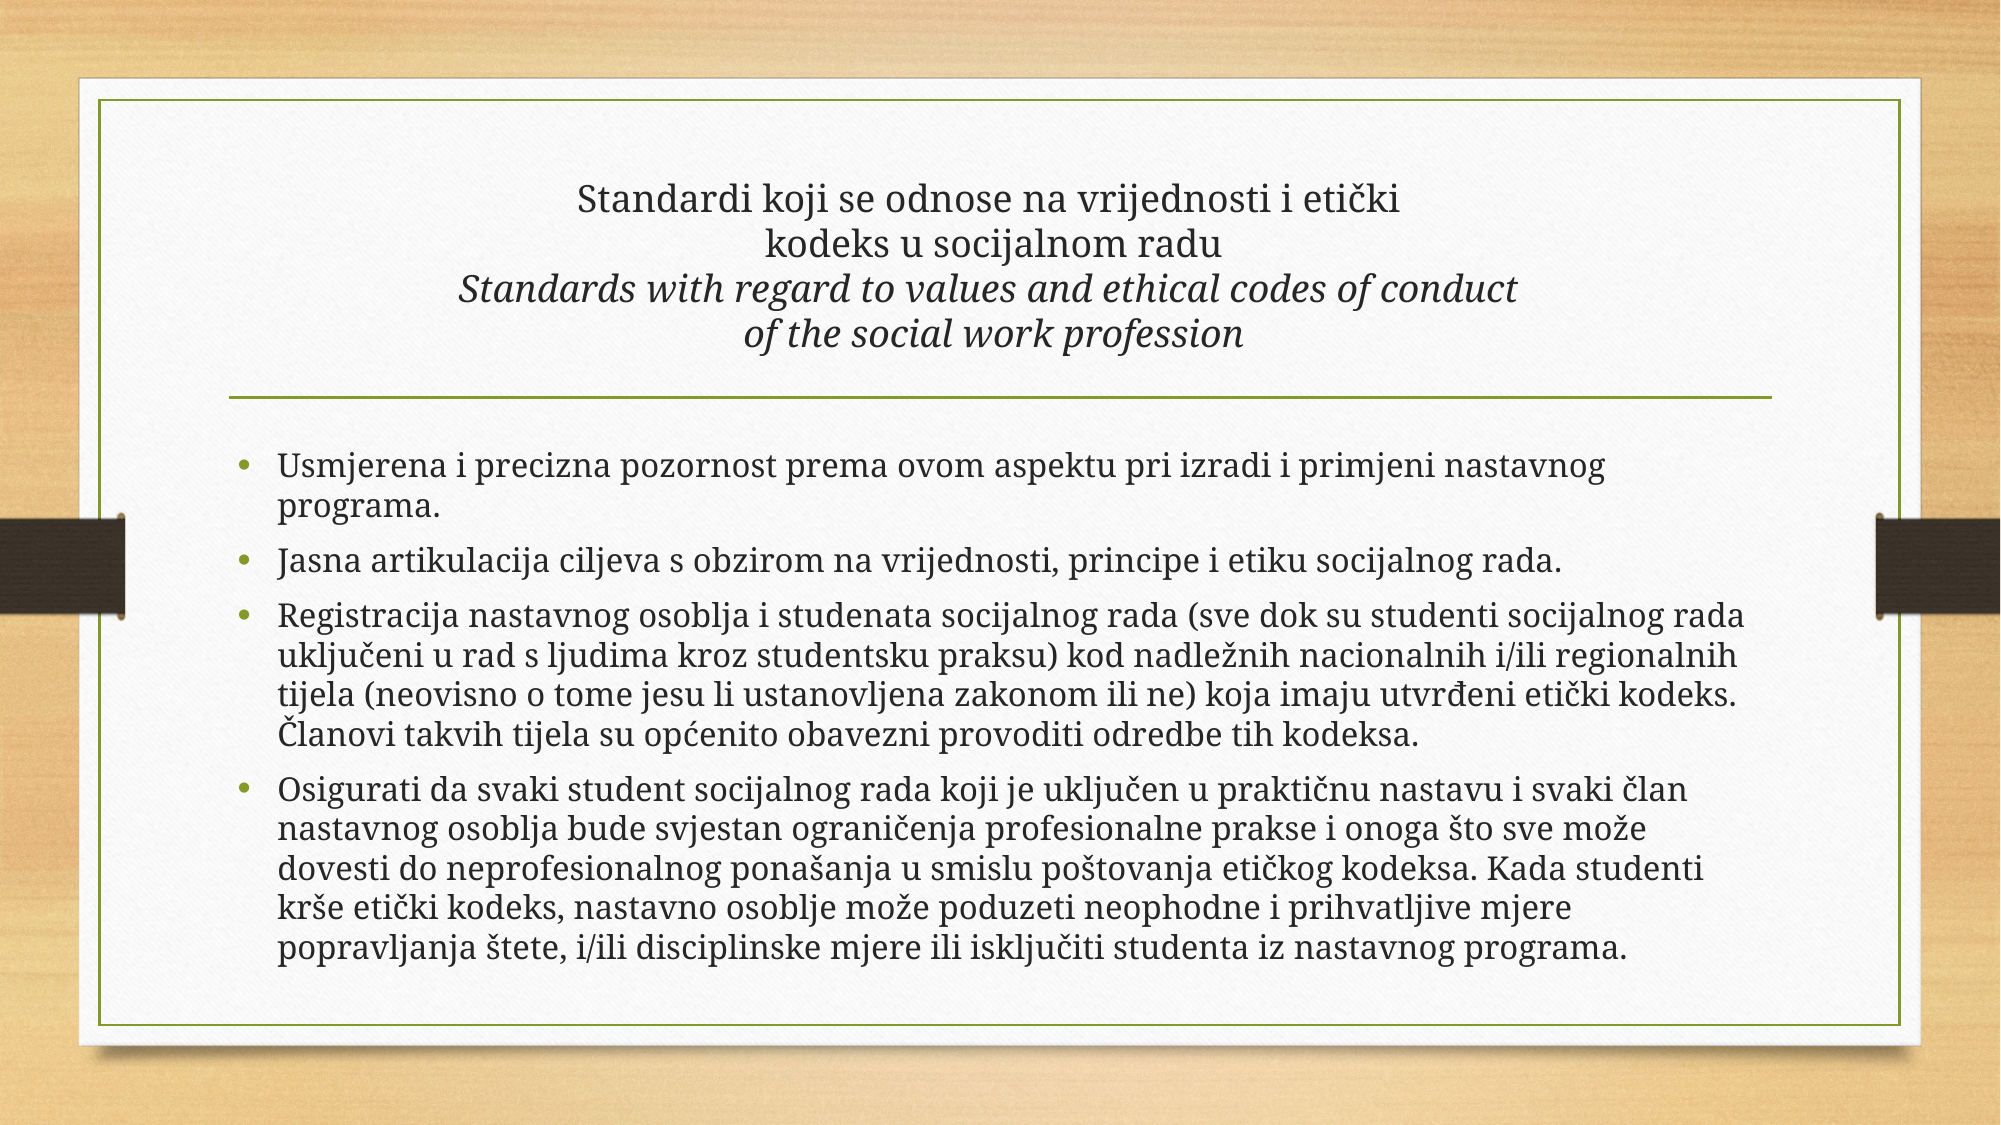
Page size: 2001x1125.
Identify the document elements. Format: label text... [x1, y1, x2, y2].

list Usmjerena i precizna pozornost prema ovom aspektu pri izradi i primjeni nastavnog programa. Jasna artikulacija ciljeva s obzirom na vrijednosti, principe i etiku socijalnog rada. Registracija nastavnog osoblja i studenata socijalnog rada (sve dok su studenti socijalnog rada uključeni u rad s ljudima kroz studentsku praksu) kod nadležnih nacionalnih i/ili regionalnih tijela (neovisno o tome jesu li ustanovljena zakonom ili ne) koja imaju utvrđeni etički kodeks. Članovi takvih tijela su općenito obavezni provoditi odredbe tih kodeksa. Osigurati da svaki student socijalnog rada koji je uključen u praktičnu nastavu i svaki član nastavnog osoblja bude svjestan ograničenja profesionalne prakse i onoga što sve može dovesti do neprofesionalnog ponašanja u smislu poštovanja etičkog kodeksa. Kada studenti krše etički kodeks, nastavno osoblje može poduzeti neophodne i prihvatljive mjere popravljanja štete, i/ili disciplinske mjere ili isključiti studenta iz nastavnog programa. [159, 437, 1782, 982]
title Standardi koji se odnose na vrijednosti i etički kodeks u socijalnom radu Standards with regard to values and ethical codes of conduct of the social work profession [27, 166, 1961, 420]
picture [0, 0, 2001, 1125]
